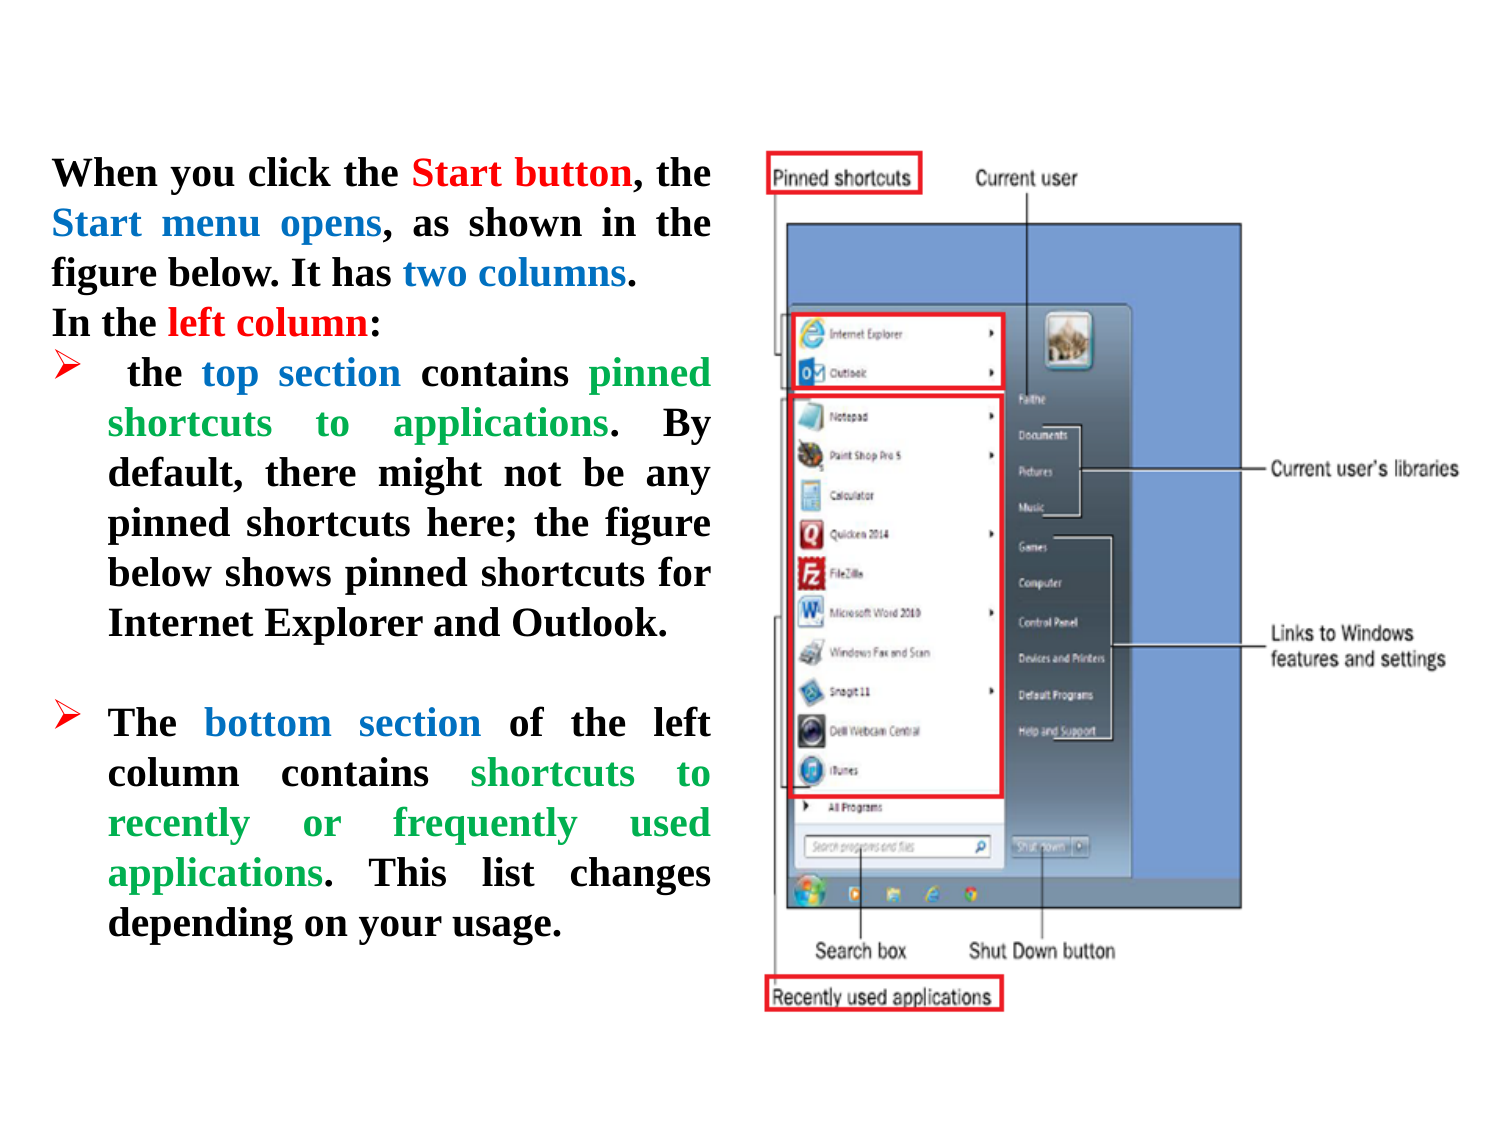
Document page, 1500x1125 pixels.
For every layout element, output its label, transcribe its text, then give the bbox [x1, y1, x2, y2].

picture [757, 148, 1477, 1023]
text_box When you click the Start button, the Start menu opens, as shown in the figure below. It has two columns. In the left column: the top section contains pinned shortcuts to applications. By default, there might not be any pinned shortcuts here; the figure below shows pinned shortcuts for Internet Explorer and Outlook. The bottom section of the left column contains shortcuts to recently or frequently used applications. This list changes depending on your usage. [36, 137, 727, 953]
